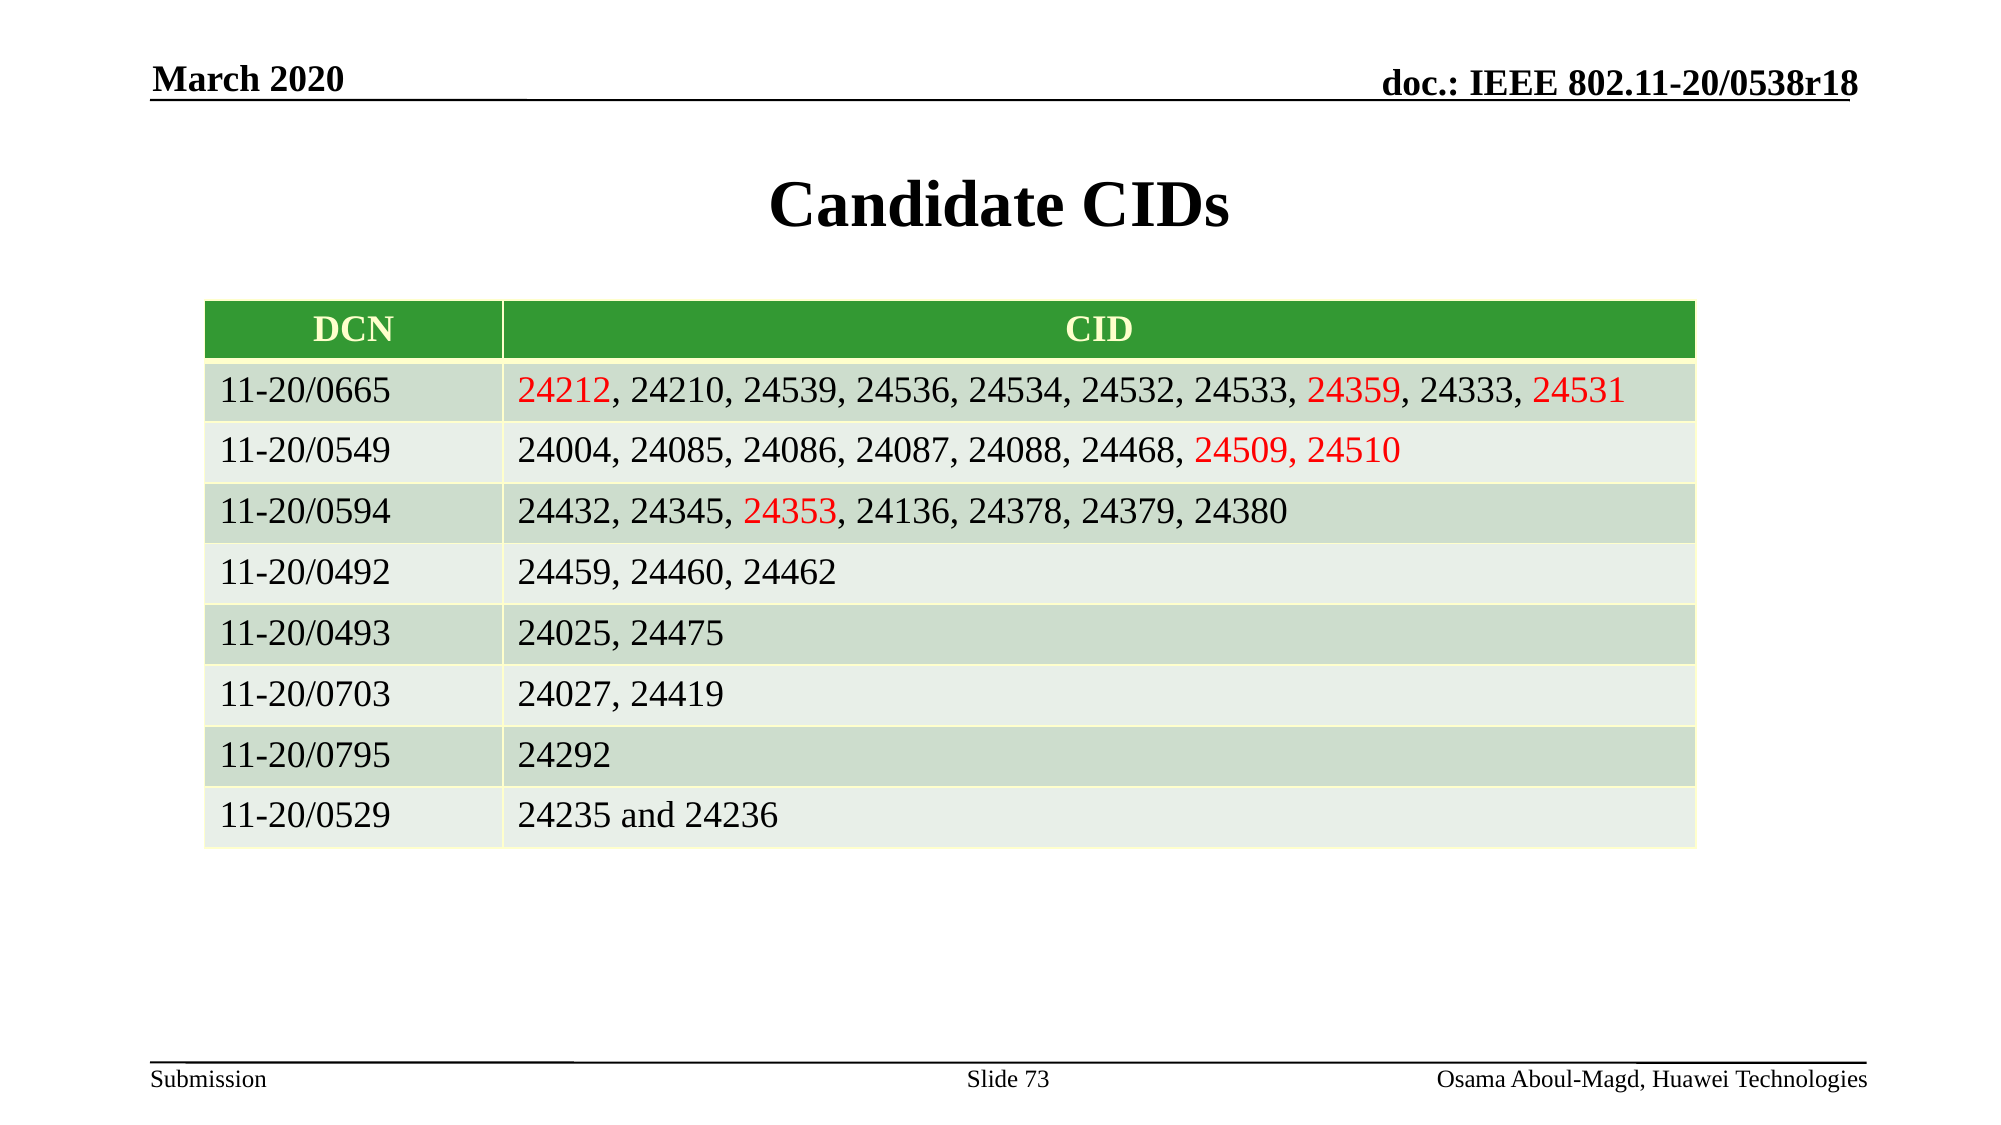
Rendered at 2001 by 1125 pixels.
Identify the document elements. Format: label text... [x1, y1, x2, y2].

footer Osama Aboul-Magd, Huawei Technologies [1171, 1061, 1869, 1093]
table_cell 24432, 24345, 24353, 24136, 24378, 24379, 24380 [504, 484, 1695, 543]
table_cell 24292 [504, 727, 1695, 786]
table_cell 11-20/0703 [205, 666, 502, 725]
table_cell 11-20/0549 [205, 423, 502, 482]
table_cell 11-20/0529 [205, 788, 502, 847]
table_cell 24235 and 24236 [504, 788, 1695, 847]
table_cell 11-20/0594 [205, 484, 502, 543]
table_header DCN [205, 301, 502, 358]
table_cell 24025, 24475 [504, 605, 1695, 664]
table_cell 11-20/0795 [205, 727, 502, 786]
table_header CID [504, 301, 1695, 358]
table_cell 24027, 24419 [504, 666, 1695, 725]
table_cell 11-20/0493 [205, 605, 502, 664]
title Candidate CIDs [149, 112, 1850, 288]
table_cell 24212, 24210, 24539, 24536, 24534, 24532, 24533, 24359, 24333, 24531 [504, 364, 1695, 421]
table_cell 11-20/0492 [205, 544, 502, 603]
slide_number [152, 54, 563, 100]
slide_number Slide 73 [950, 1061, 1067, 1123]
table_cell 11-20/0665 [205, 364, 502, 421]
table_cell 24459, 24460, 24462 [504, 544, 1695, 603]
table_cell 24004, 24085, 24086, 24087, 24088, 24468, 24509, 24510 [504, 423, 1695, 482]
